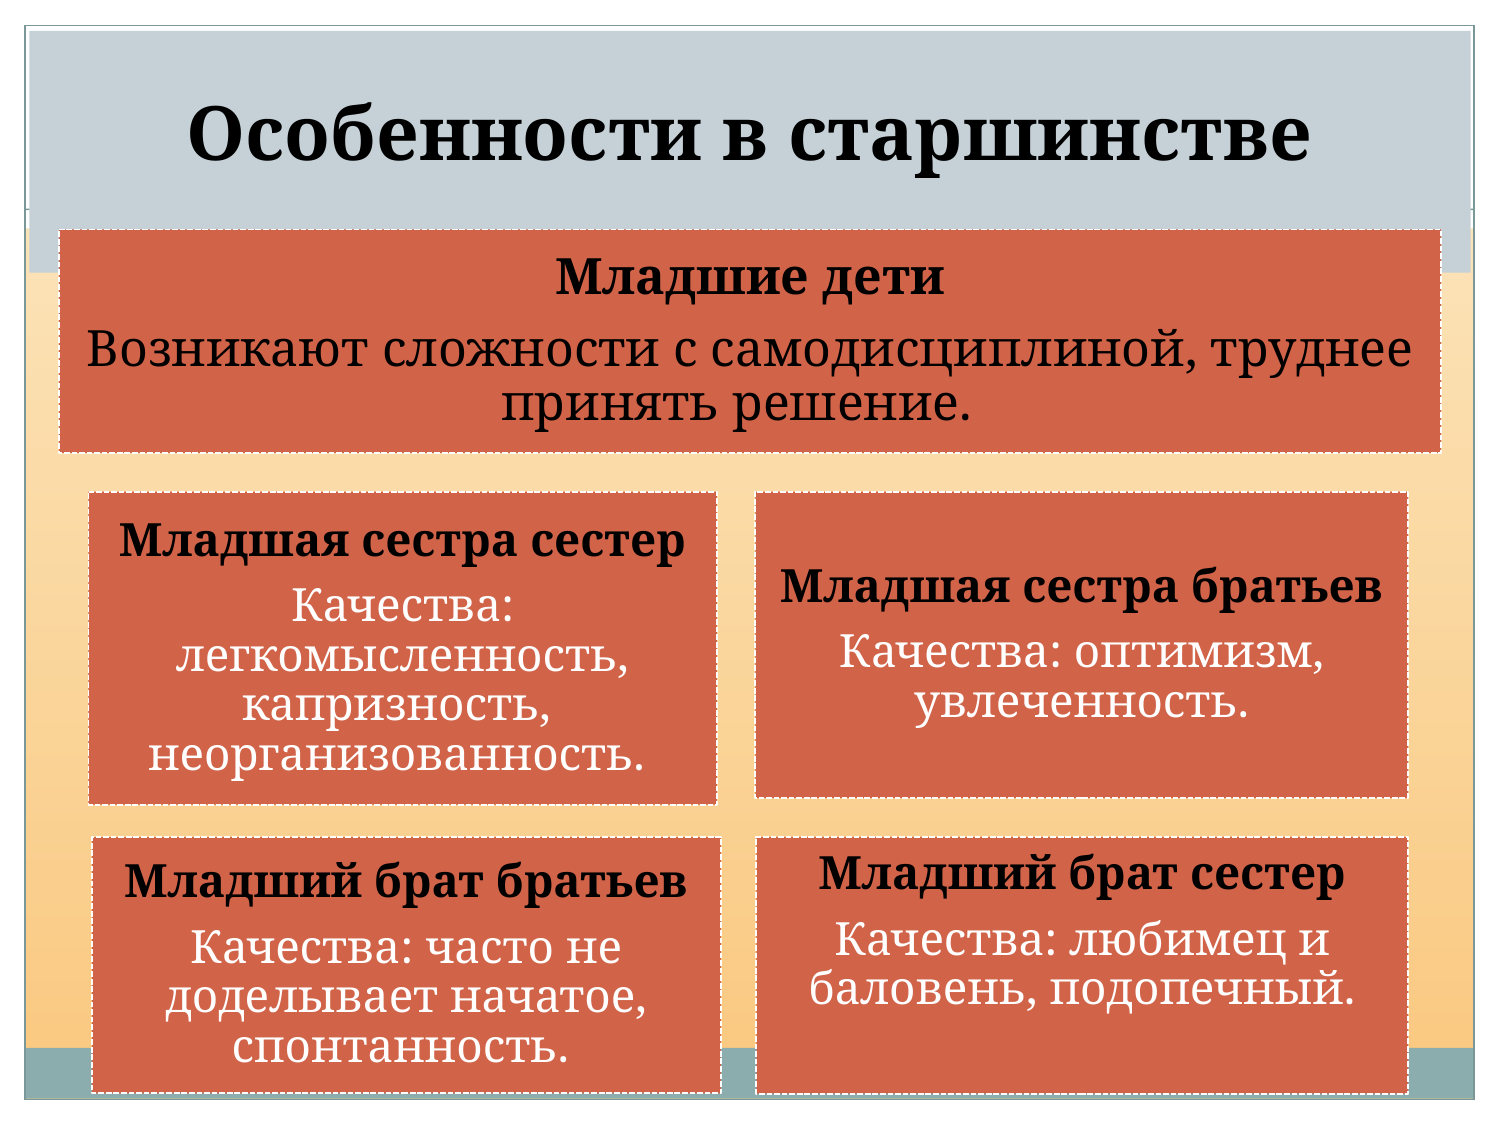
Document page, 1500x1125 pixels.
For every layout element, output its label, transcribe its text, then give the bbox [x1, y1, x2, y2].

title Особенности в старшинстве [29, 30, 1471, 228]
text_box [29, 228, 1471, 1095]
